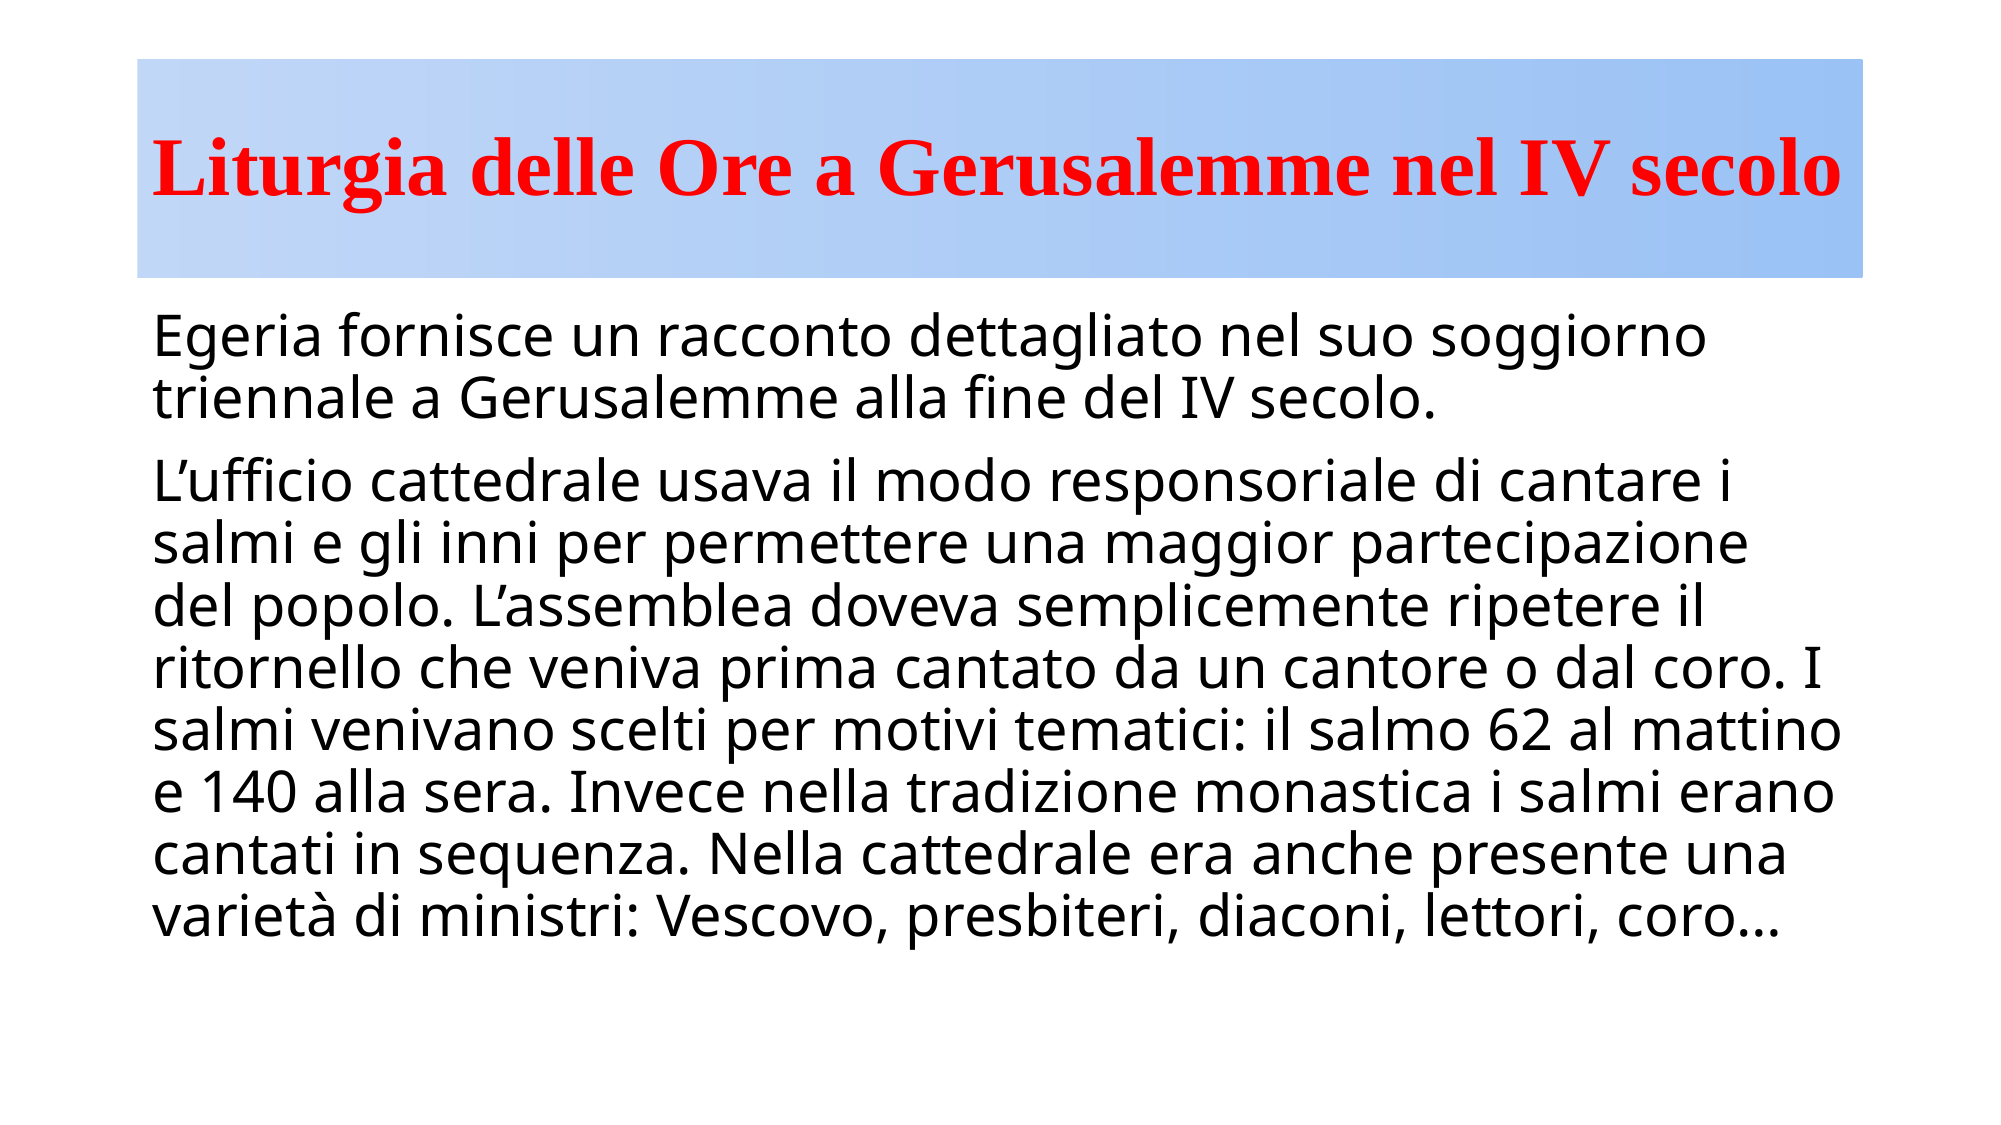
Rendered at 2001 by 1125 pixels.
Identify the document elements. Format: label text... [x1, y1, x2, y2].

list Egeria fornisce un racconto dettagliato nel suo soggiorno triennale a Gerusalemme alla fine del IV secolo. L’ufficio cattedrale usava il modo responsoriale di cantare i salmi e gli inni per permettere una maggior partecipazione del popolo. L’assemblea doveva semplicemente ripetere il ritornello che veniva prima cantato da un cantore o dal coro. I salmi venivano scelti per motivi tematici: il salmo 62 al mattino e 140 alla sera. Invece nella tradizione monastica i salmi erano cantati in sequenza. Nella cattedrale era anche presente una varietà di ministri: Vescovo, presbiteri, diaconi, lettori, coro… [137, 299, 1863, 1014]
title Liturgia delle Ore a Gerusalemme nel IV secolo [137, 59, 1863, 278]
